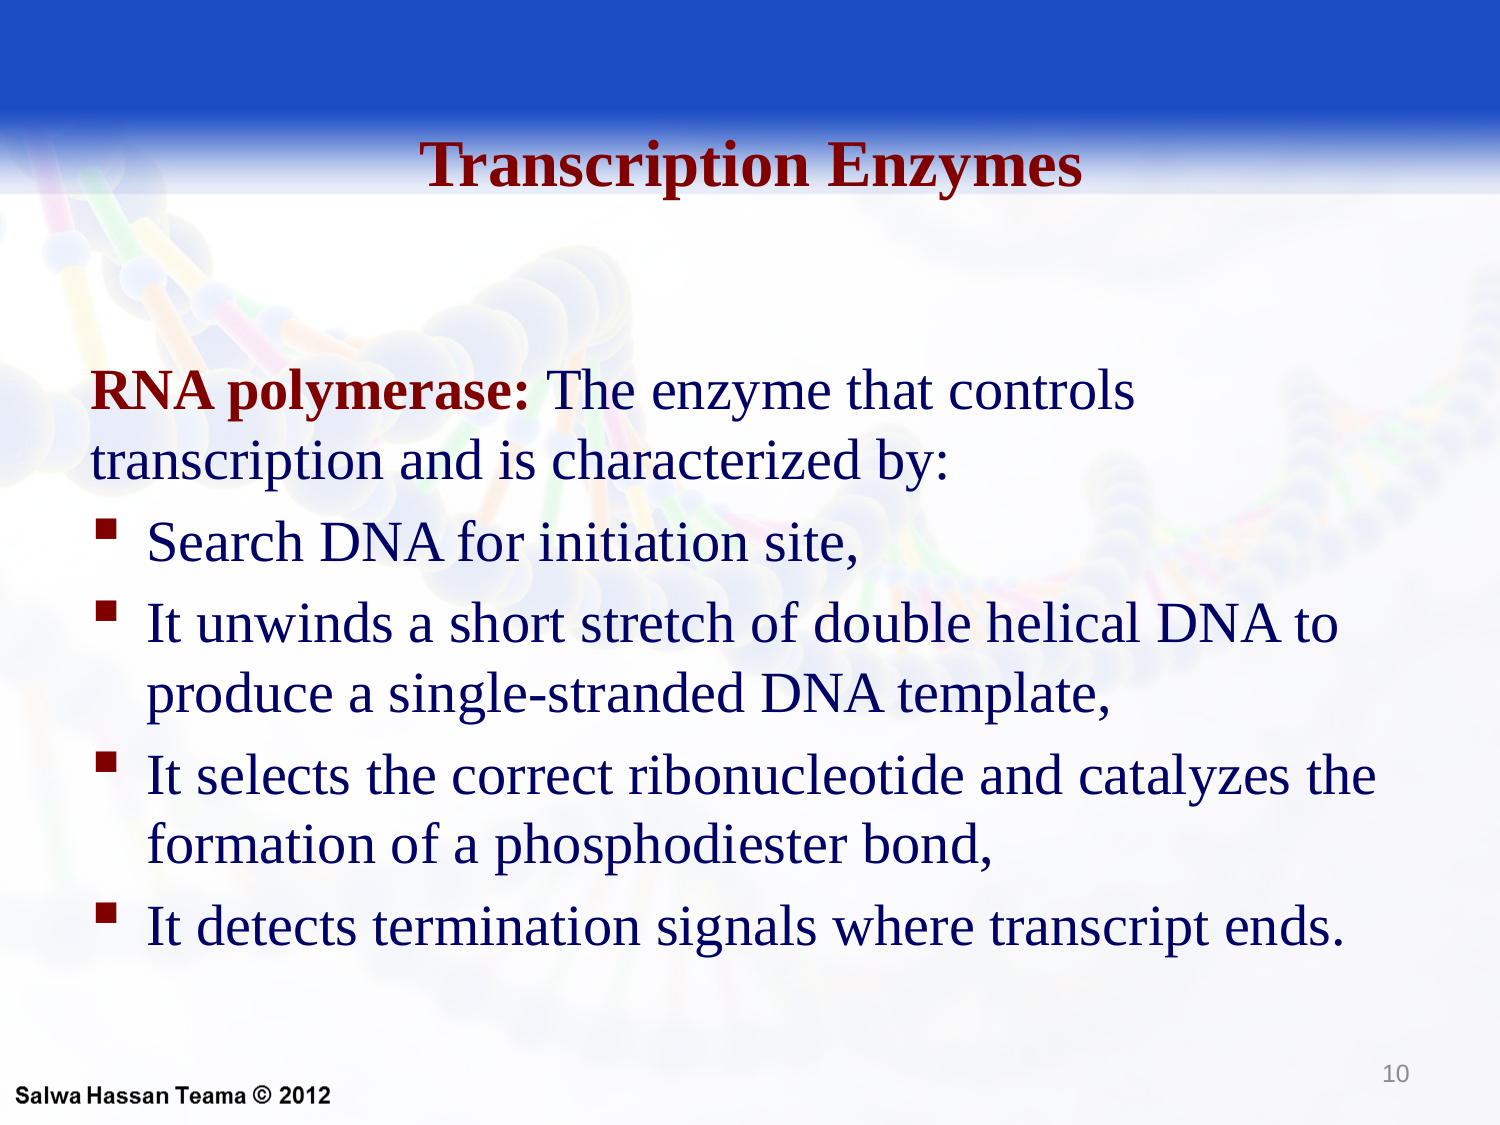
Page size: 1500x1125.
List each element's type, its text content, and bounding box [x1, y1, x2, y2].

slide_number 10 [1074, 1042, 1425, 1103]
list RNA polymerase: The enzyme that controls transcription and is characterized by: Search DNA for initiation site, It unwinds a short stretch of double helical DNA to produce a single-stranded DNA template, It selects the correct ribonucleotide and catalyzes the formation of a phosphodiester bond, It detects termination signals where transcript ends. [74, 262, 1426, 1006]
title Transcription Enzymes [76, 66, 1428, 255]
picture [0, 0, 1500, 1125]
